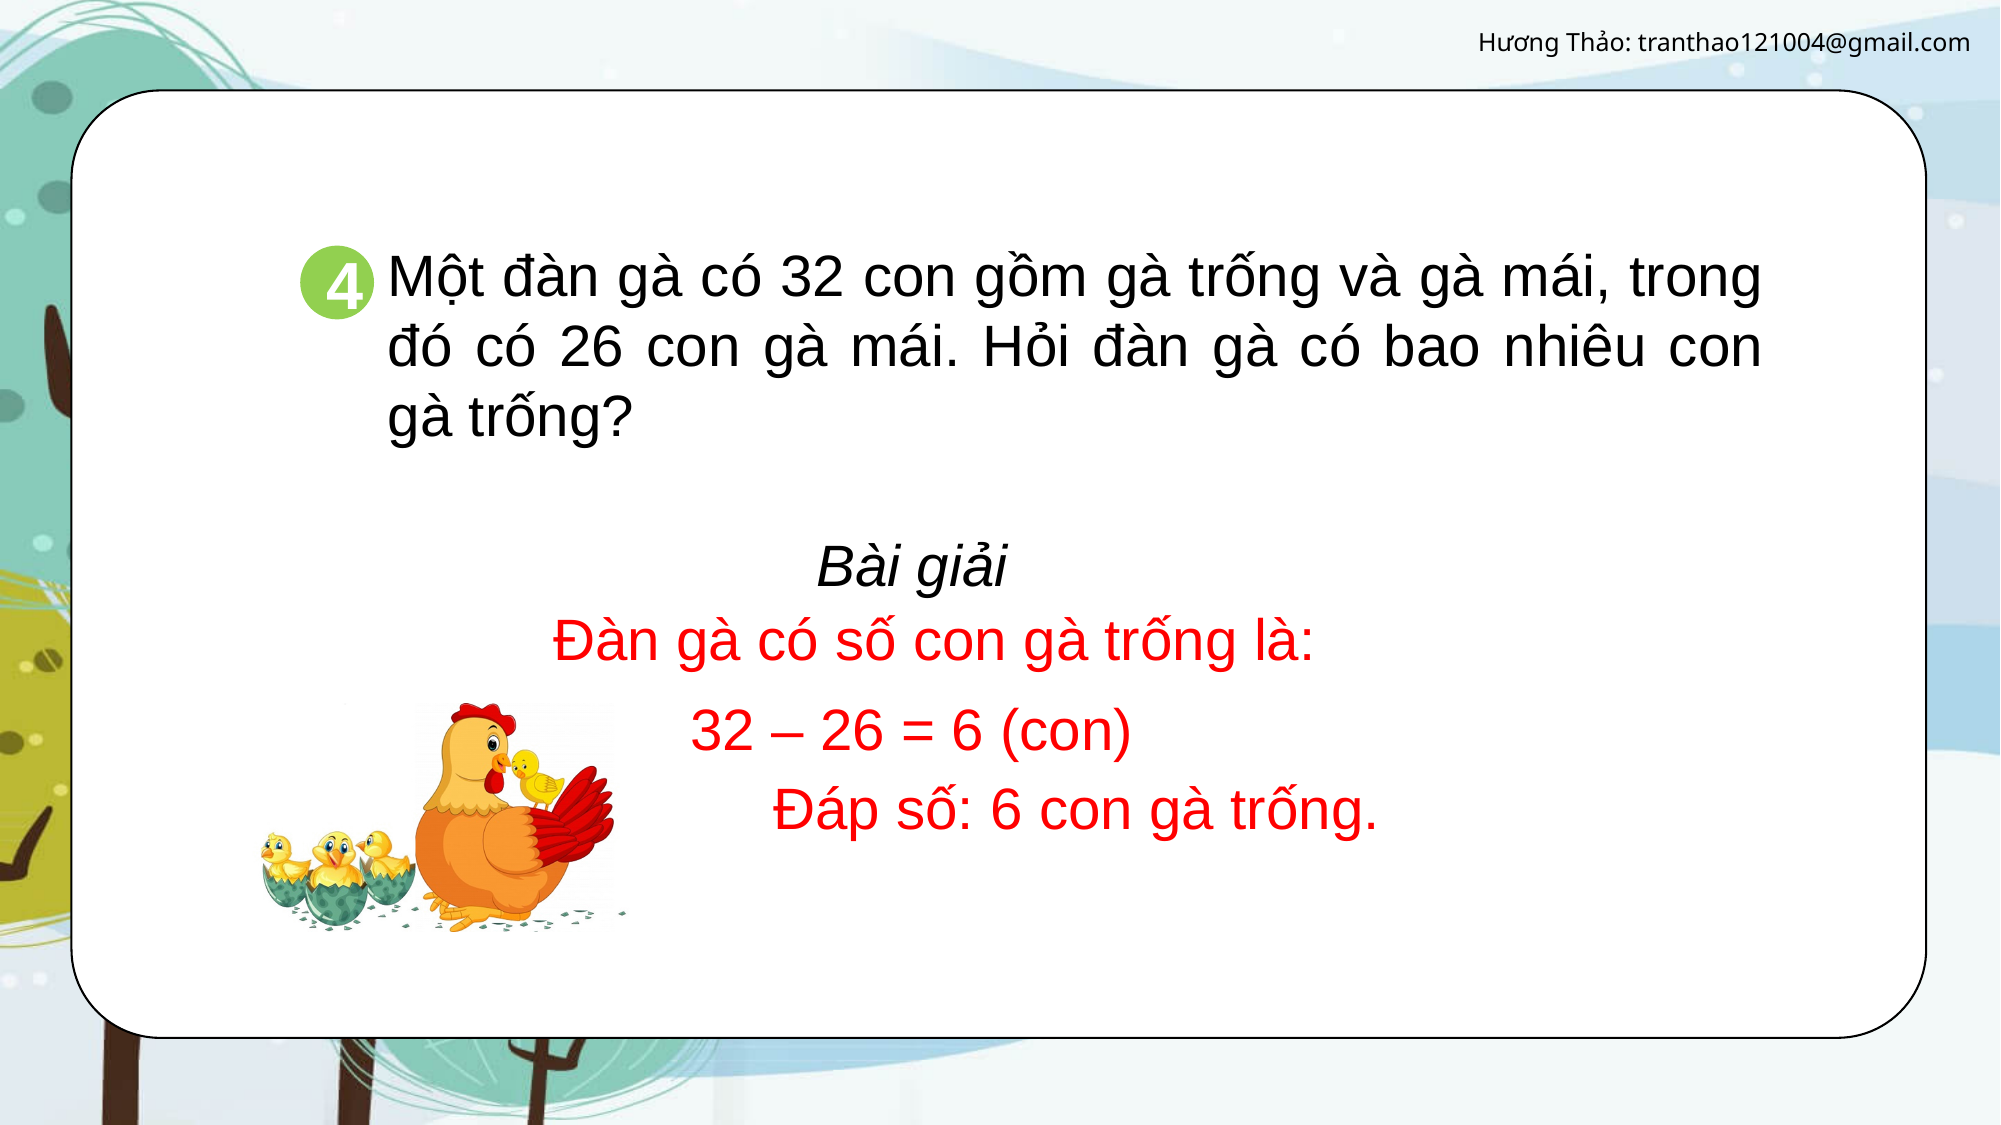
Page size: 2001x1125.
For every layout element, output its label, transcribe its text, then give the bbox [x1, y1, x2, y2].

text_box 32 – 26 = 6 (con) [496, 684, 1328, 770]
text_box Đáp số: 6 con gà trống. [683, 763, 1396, 849]
picture [0, 0, 2000, 1125]
text_box Bài giải [784, 520, 1040, 594]
text_box Một đàn gà có 32 con gồm gà trống và gà mái, trong đó có 26 con gà mái. Hỏi đàn gà có bao nhiêu con gà trống? [372, 230, 1780, 456]
text_box 4 [300, 245, 372, 320]
text_box Đàn gà có số con gà trống là: [538, 594, 1661, 680]
